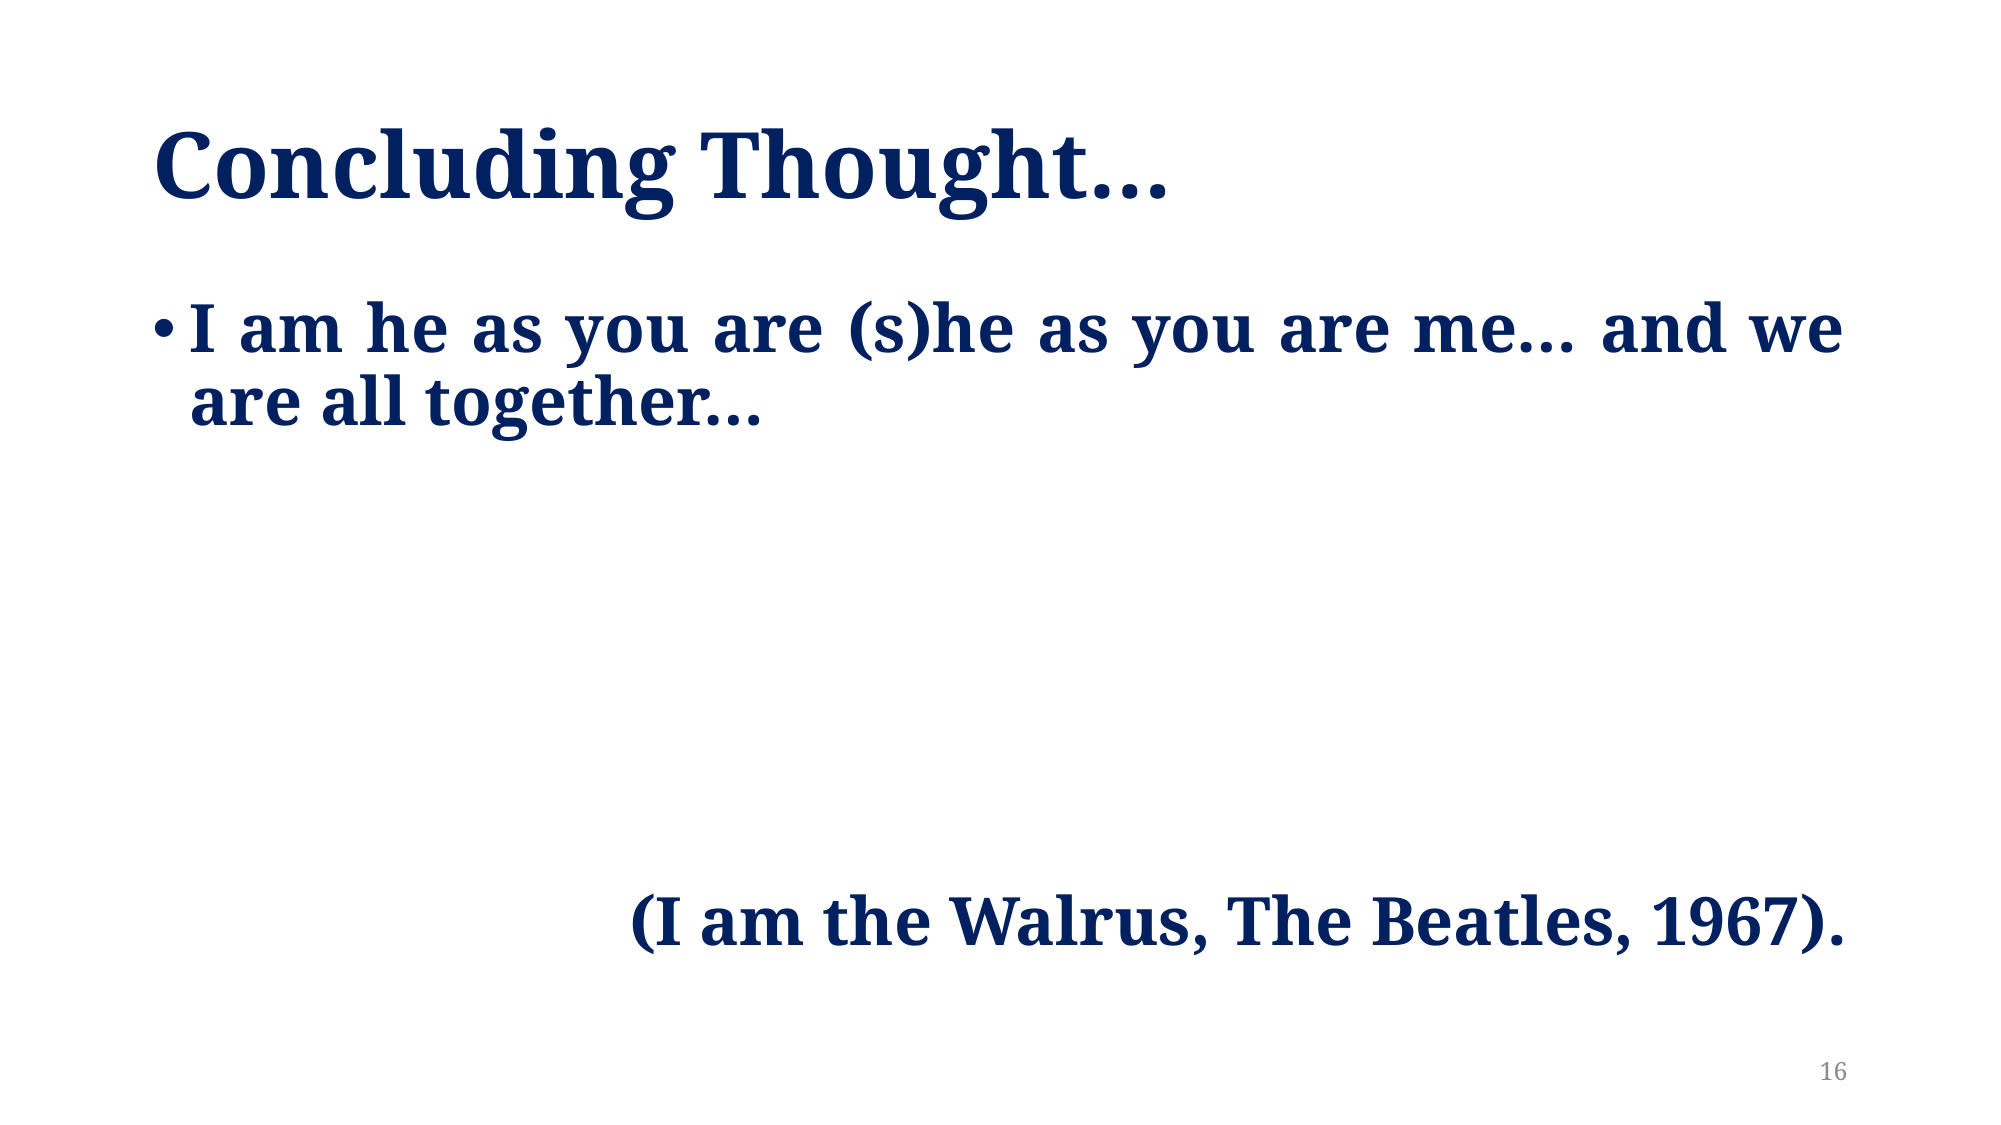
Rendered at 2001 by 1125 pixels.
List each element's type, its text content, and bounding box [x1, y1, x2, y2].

list I am he as you are (s)he as you are me… and we are all together… (I am the Walrus, The Beatles, 1967). [137, 287, 1863, 1014]
title Concluding Thought… [137, 59, 1863, 278]
slide_number 16 [1412, 1042, 1863, 1103]
